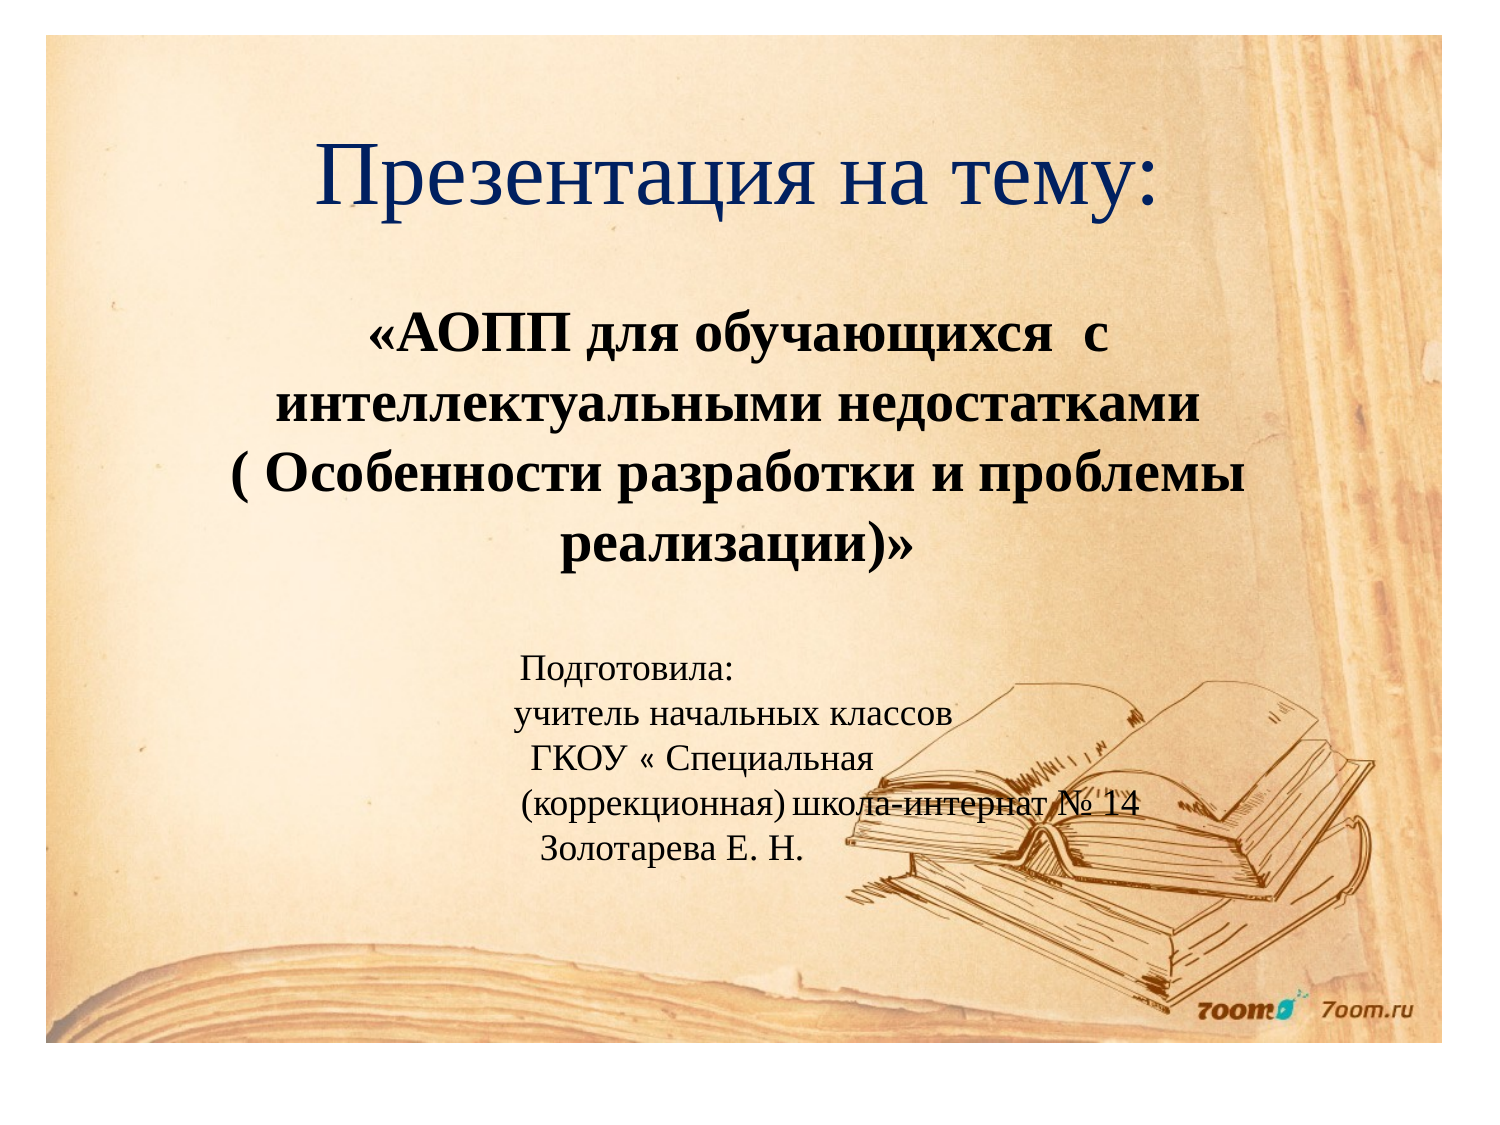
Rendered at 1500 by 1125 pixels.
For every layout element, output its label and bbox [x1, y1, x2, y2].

picture [46, 34, 1442, 1044]
